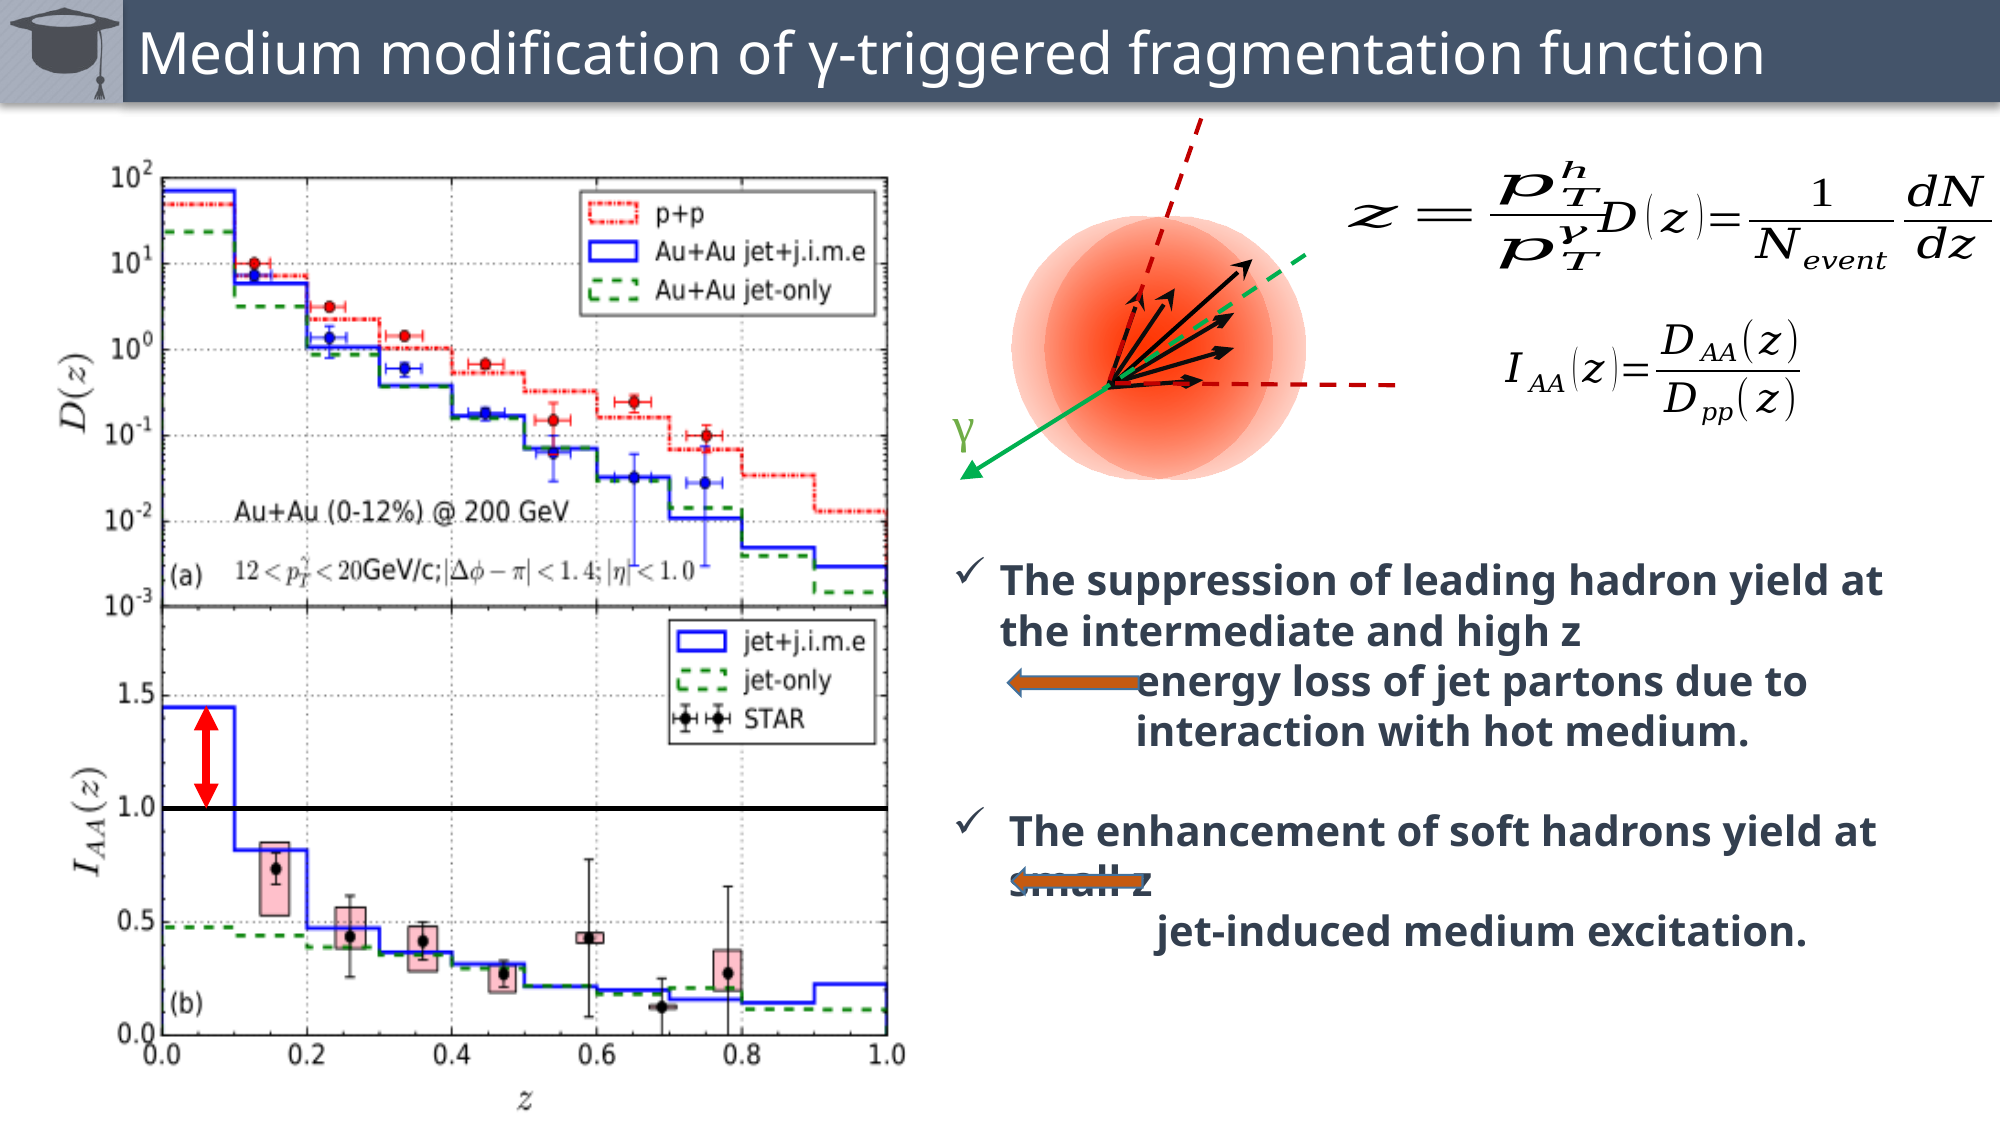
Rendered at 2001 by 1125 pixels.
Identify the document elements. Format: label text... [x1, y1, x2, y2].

text_box [1010, 866, 1144, 897]
text_box The suppression of leading hadron yield at the intermediate and high z energy loss of jet partons due to interaction with hot medium. The enhancement of soft hadrons yield at small z jet-induced medium excitation. [938, 546, 1955, 962]
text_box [1343, 155, 1994, 427]
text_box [0, 0, 2000, 103]
picture [33, 129, 938, 1125]
text_box [1006, 667, 1140, 698]
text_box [937, 118, 1396, 480]
